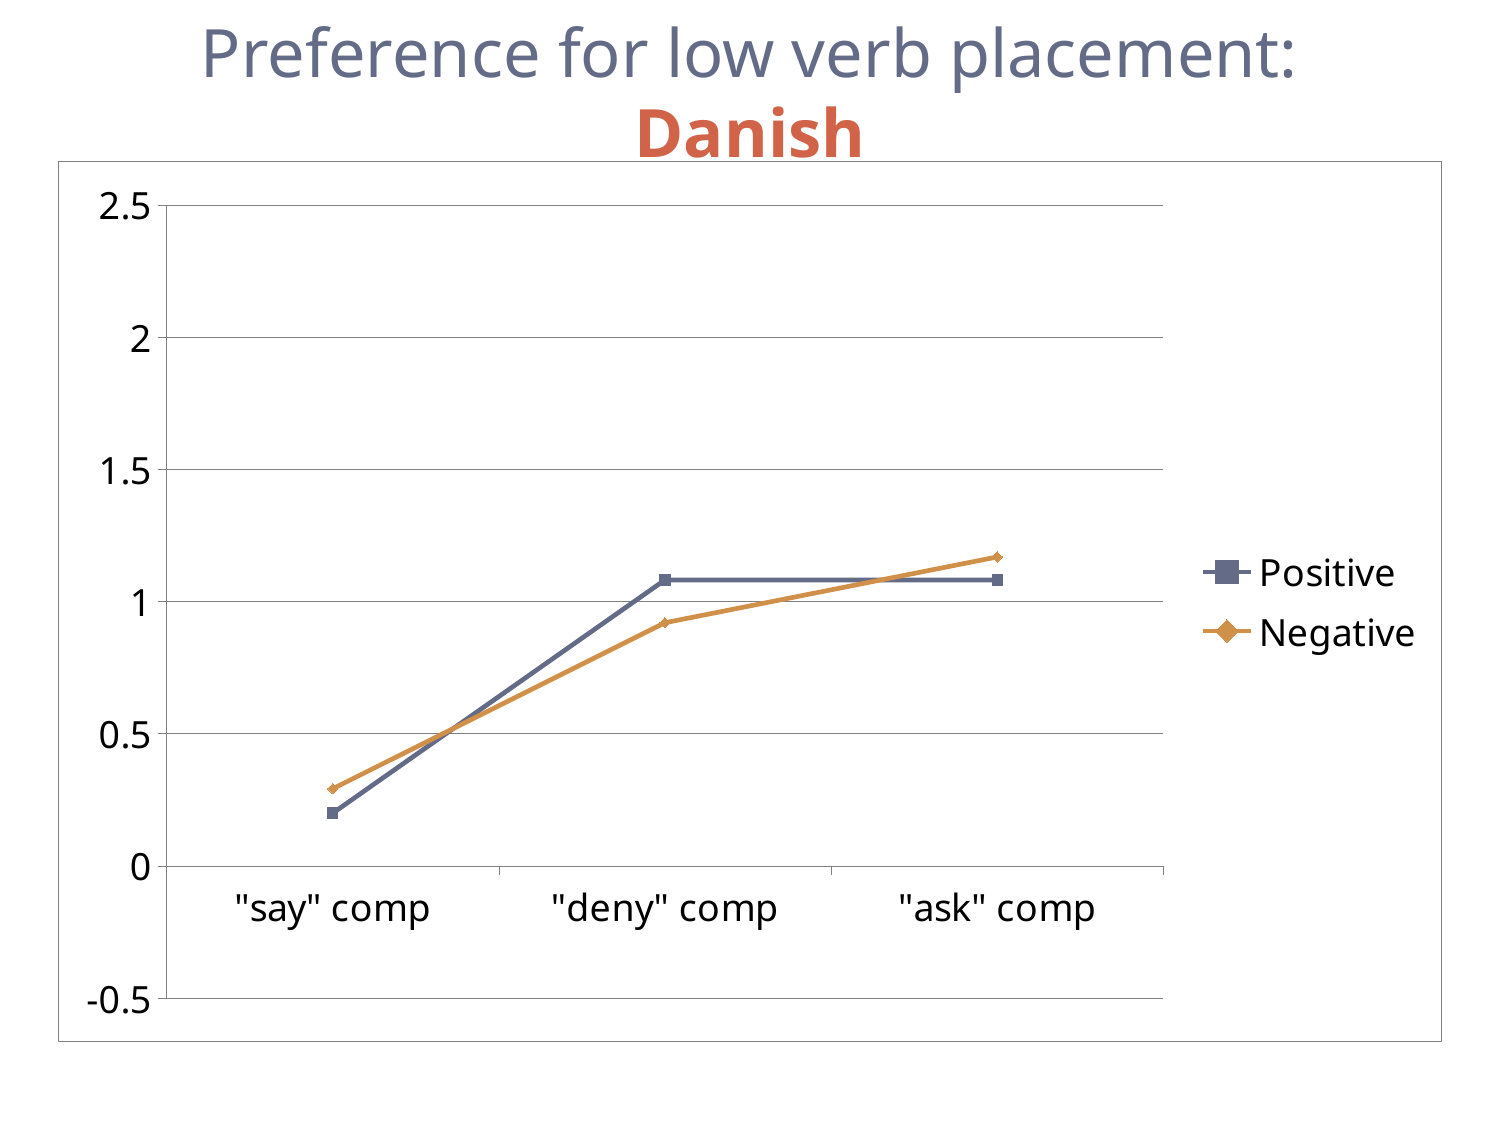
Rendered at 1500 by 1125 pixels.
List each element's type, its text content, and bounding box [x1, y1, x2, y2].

title Preference for low verb placement: Danish [75, 35, 1425, 146]
chart [58, 161, 1442, 1043]
